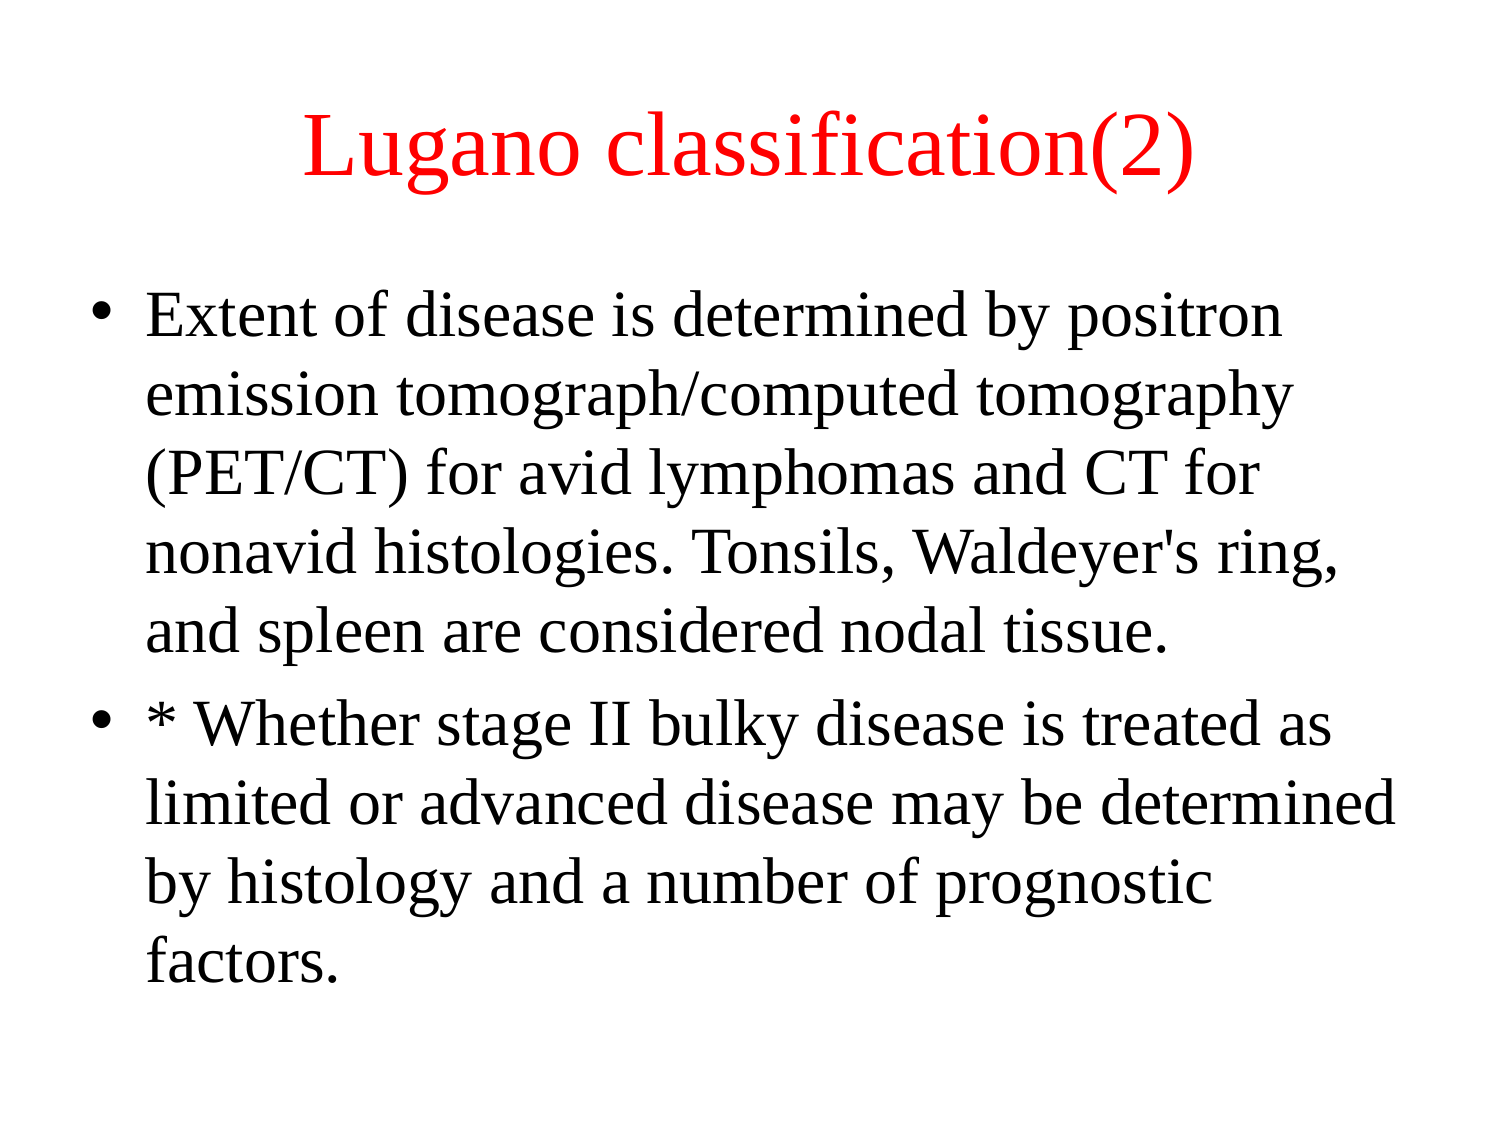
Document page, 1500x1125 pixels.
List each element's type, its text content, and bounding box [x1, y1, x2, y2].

list Extent of disease is determined by positron emission tomograph/computed tomography (PET/CT) for avid lymphomas and CT for nonavid histologies. Tonsils, Waldeyer's ring, and spleen are considered nodal tissue. * Whether stage II bulky disease is treated as limited or advanced disease may be determined by histology and a number of prognostic factors. [75, 262, 1425, 1005]
title Lugano classification(2) [75, 45, 1425, 233]
